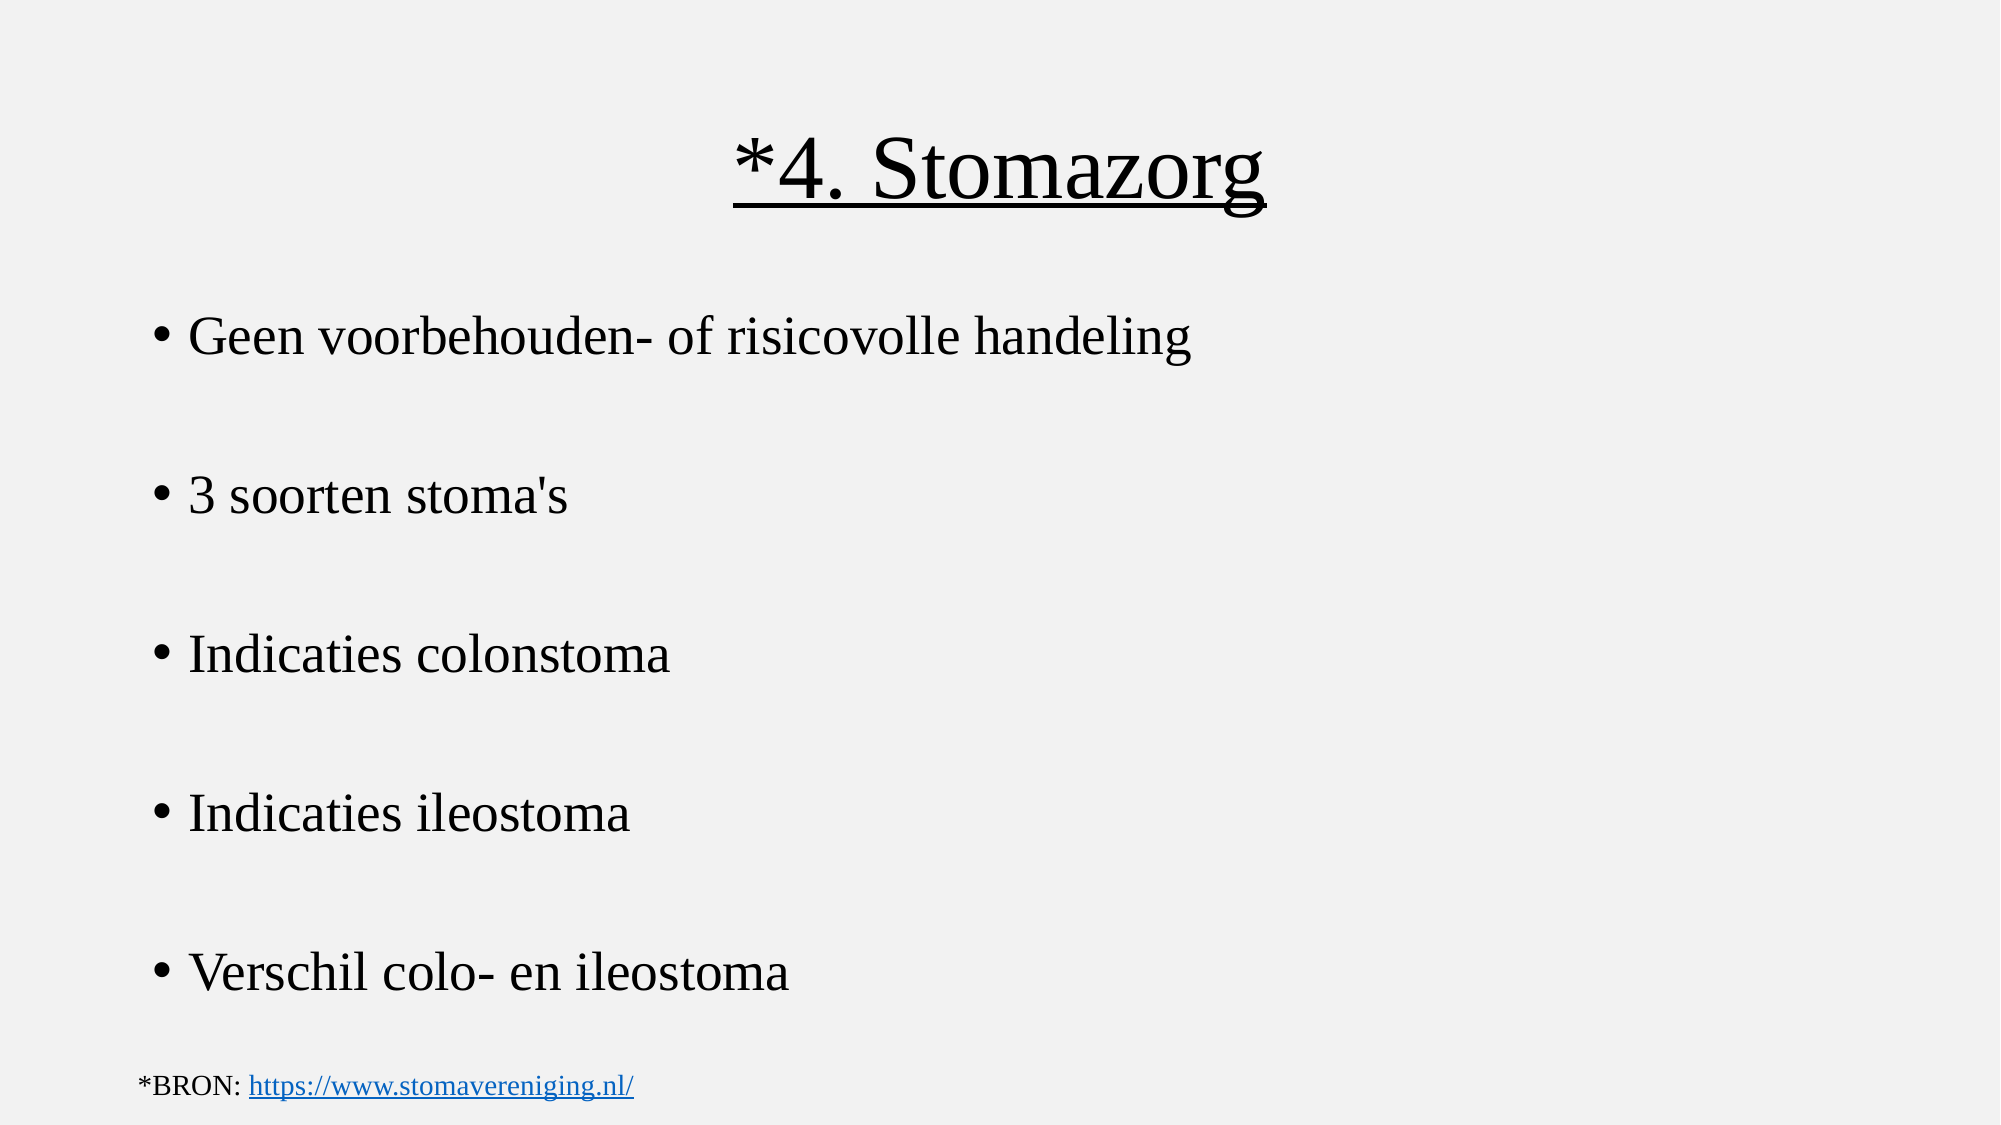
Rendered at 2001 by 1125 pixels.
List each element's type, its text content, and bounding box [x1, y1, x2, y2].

list Geen voorbehouden- of risicovolle handeling 3 soorten stoma's Indicaties colonstoma Indicaties ileostoma Verschil colo- en ileostoma [137, 299, 1863, 1014]
text_box *BRON: https://www.stomavereniging.nl/ [122, 1058, 691, 1125]
title *4. Stomazorg [137, 59, 1863, 278]
